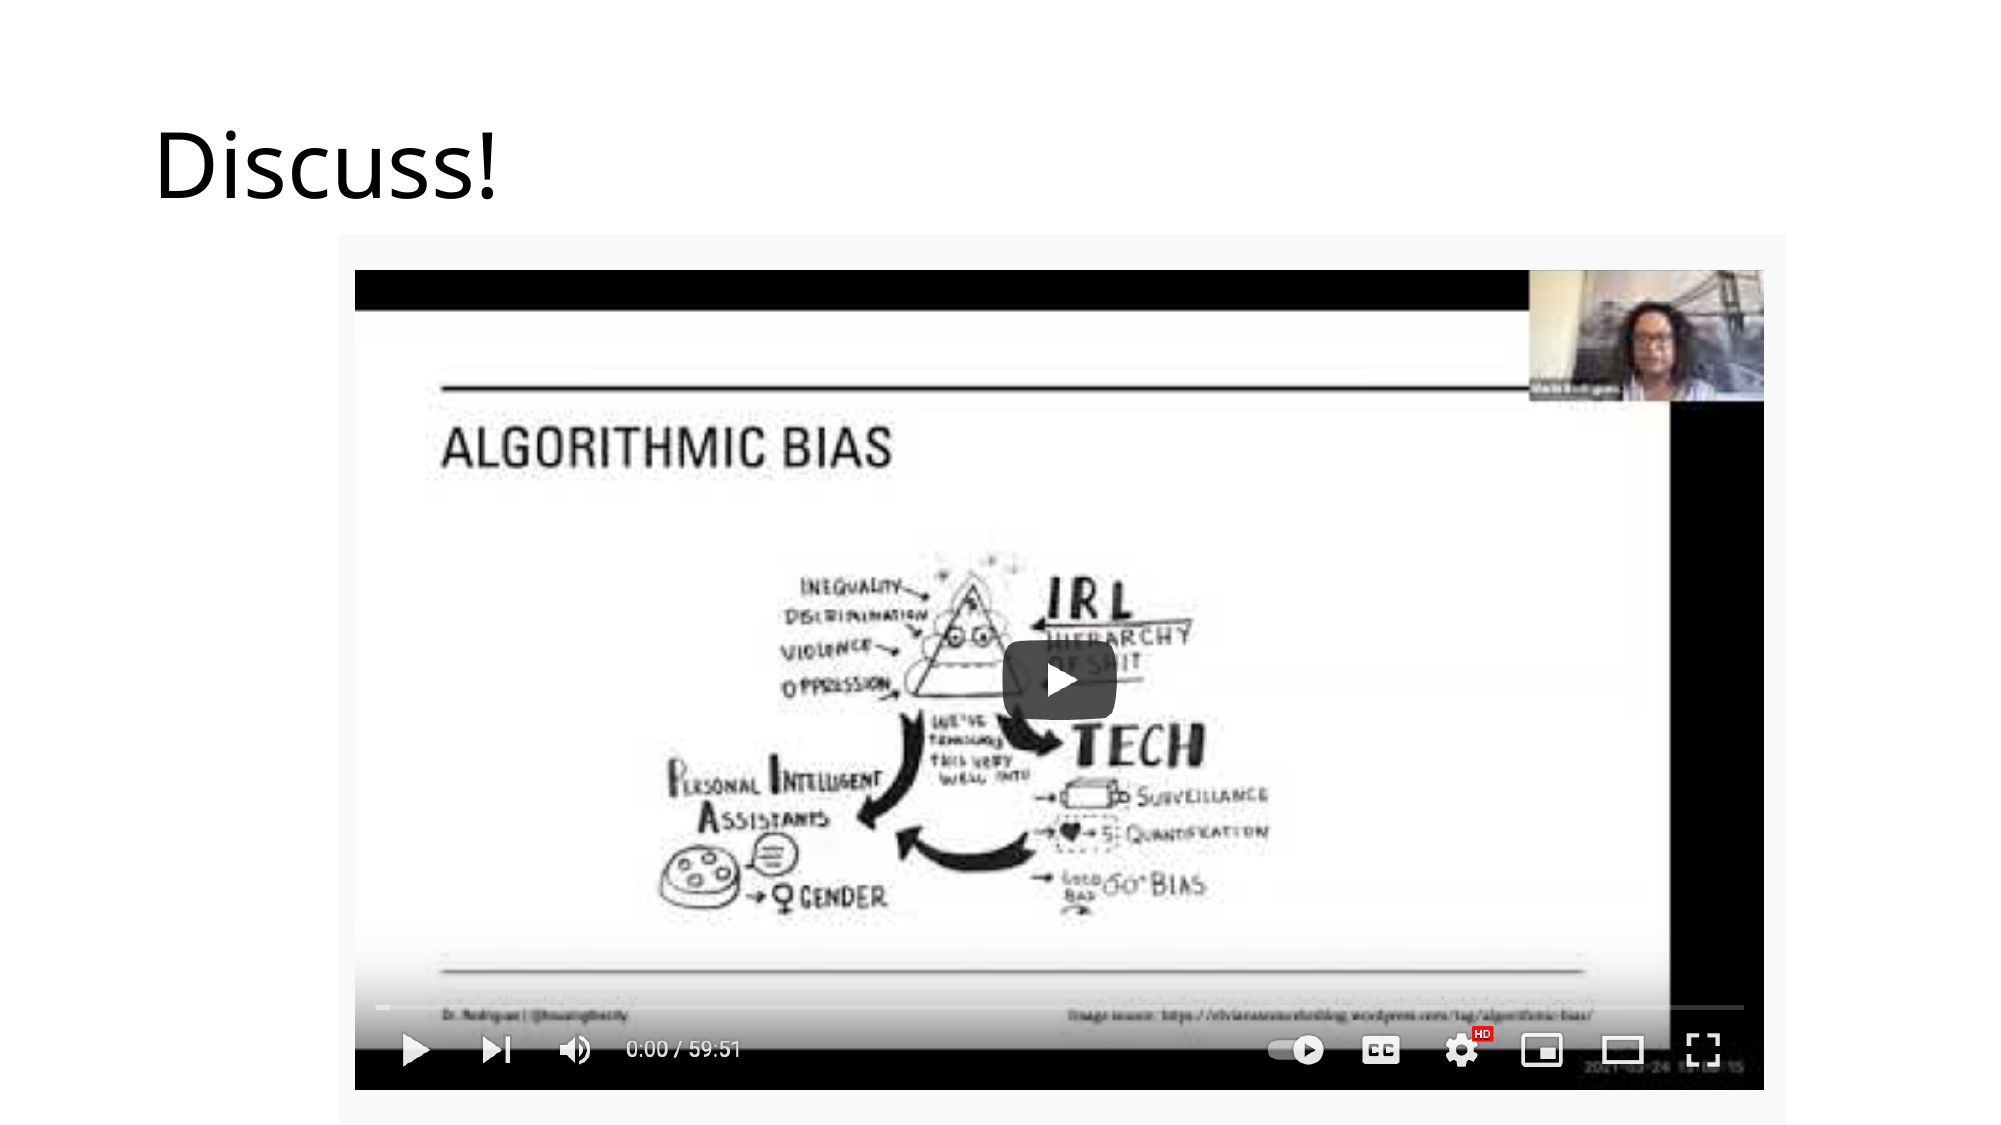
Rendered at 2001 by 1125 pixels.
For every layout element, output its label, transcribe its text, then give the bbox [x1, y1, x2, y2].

title Discuss! [137, 59, 1863, 278]
picture [339, 234, 1786, 1125]
